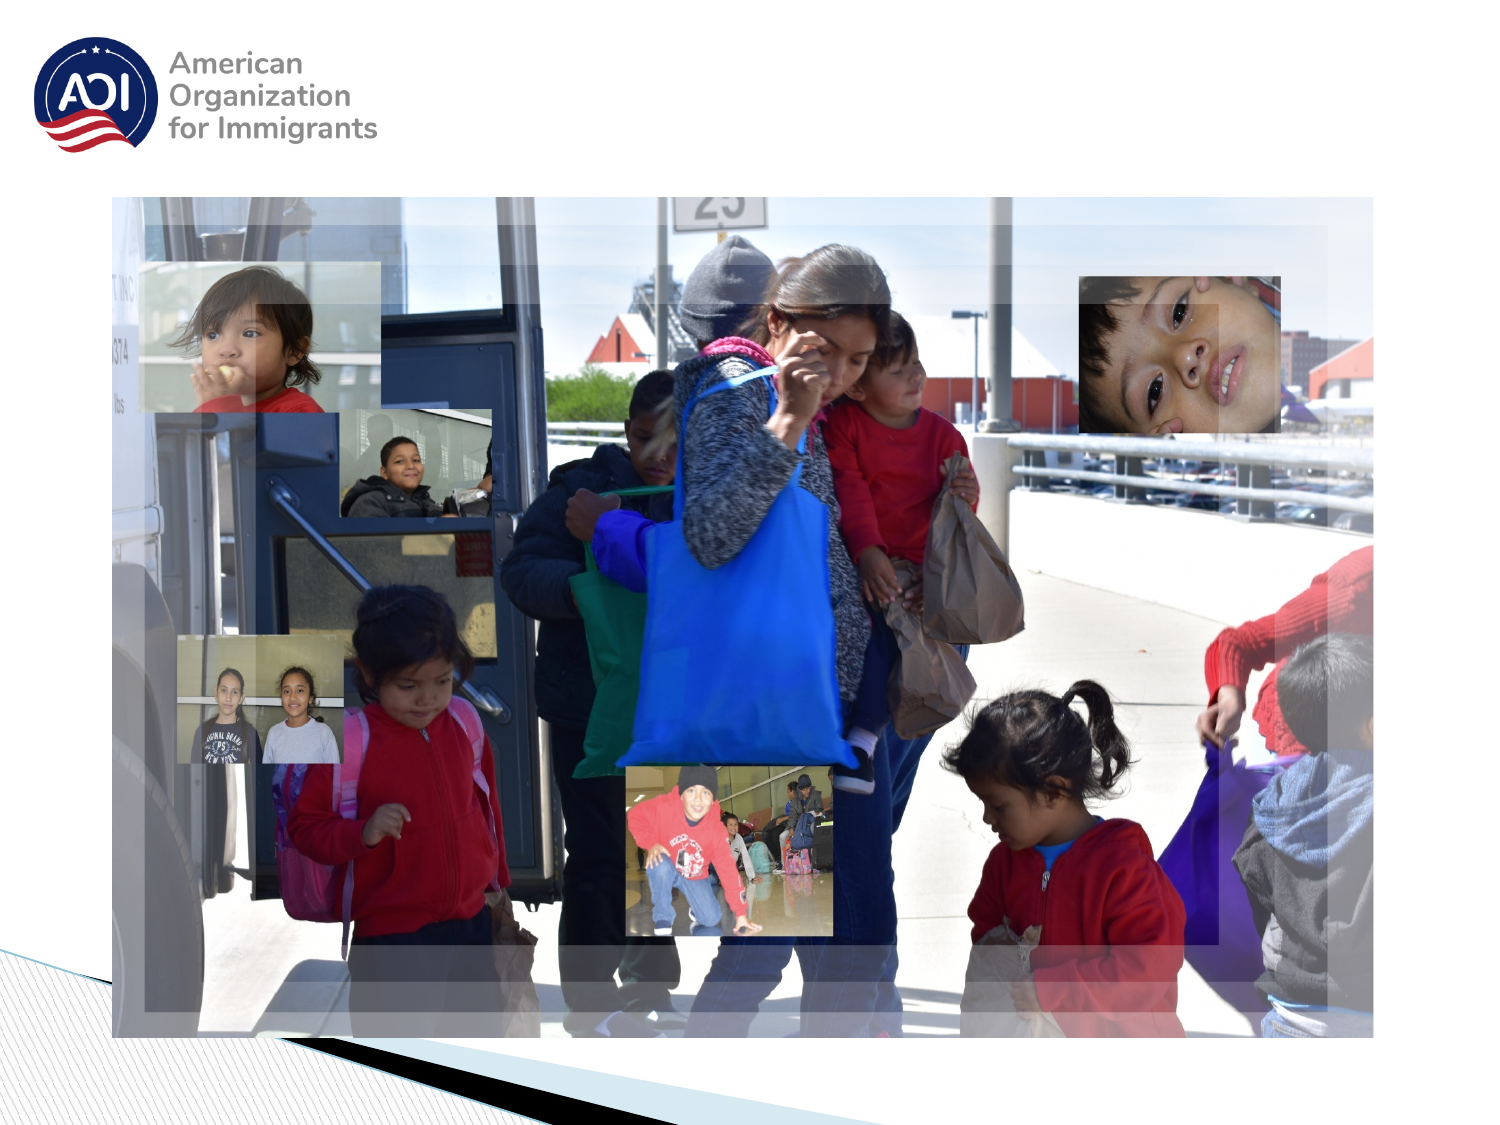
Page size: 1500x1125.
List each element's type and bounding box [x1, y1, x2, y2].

picture [24, 24, 386, 158]
list [112, 197, 1376, 1038]
